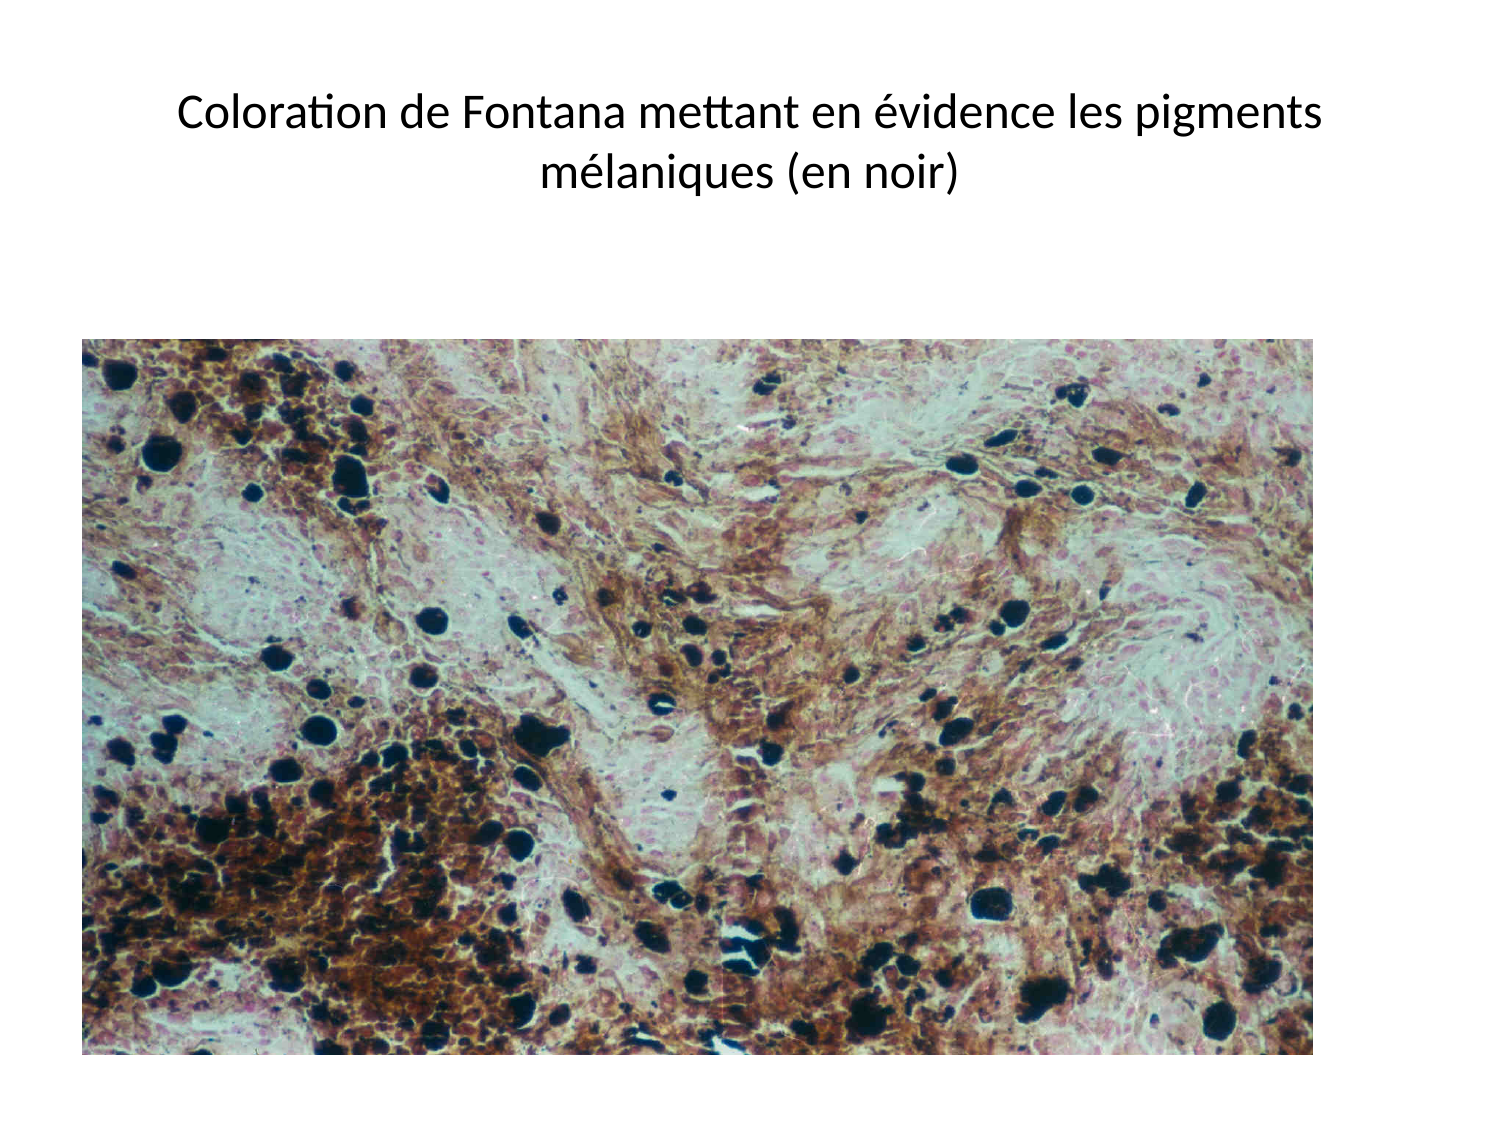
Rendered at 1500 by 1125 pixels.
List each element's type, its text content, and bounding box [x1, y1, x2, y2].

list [81, 339, 1313, 1055]
title Coloration de Fontana mettant en évidence les pigments mélaniques (en noir) [75, 45, 1425, 233]
